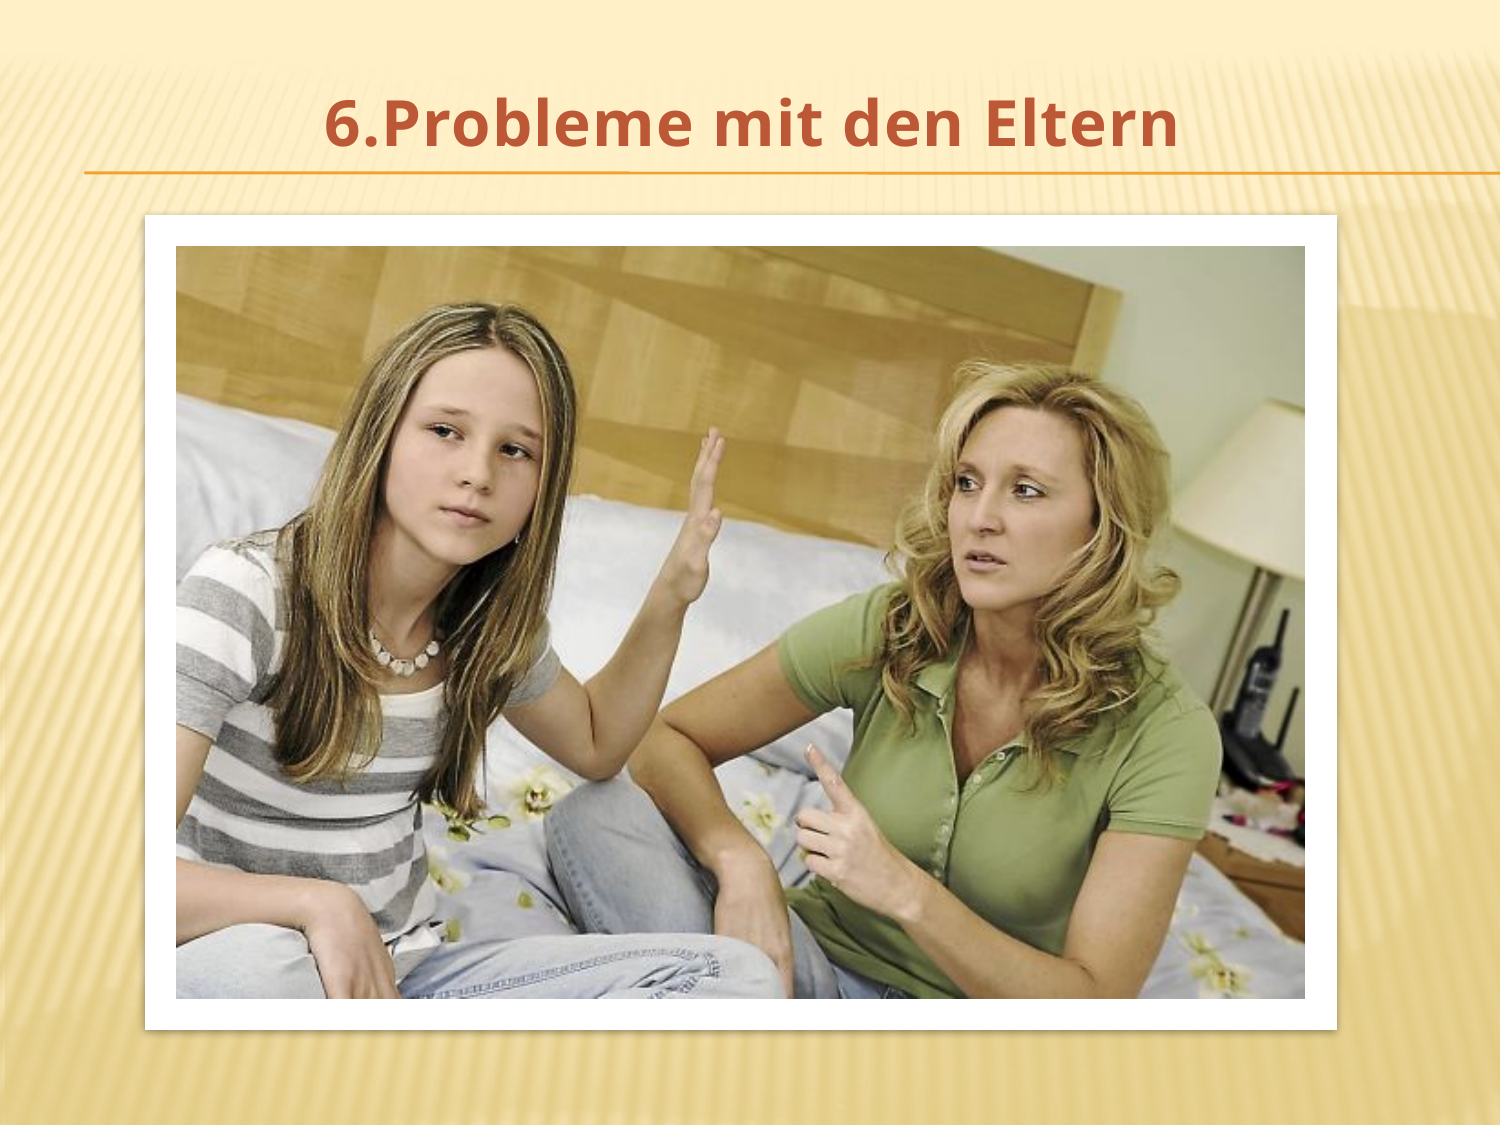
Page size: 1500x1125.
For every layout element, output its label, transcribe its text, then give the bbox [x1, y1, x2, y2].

title 6.Probleme mit den Eltern [50, 75, 1475, 213]
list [175, 245, 1306, 999]
